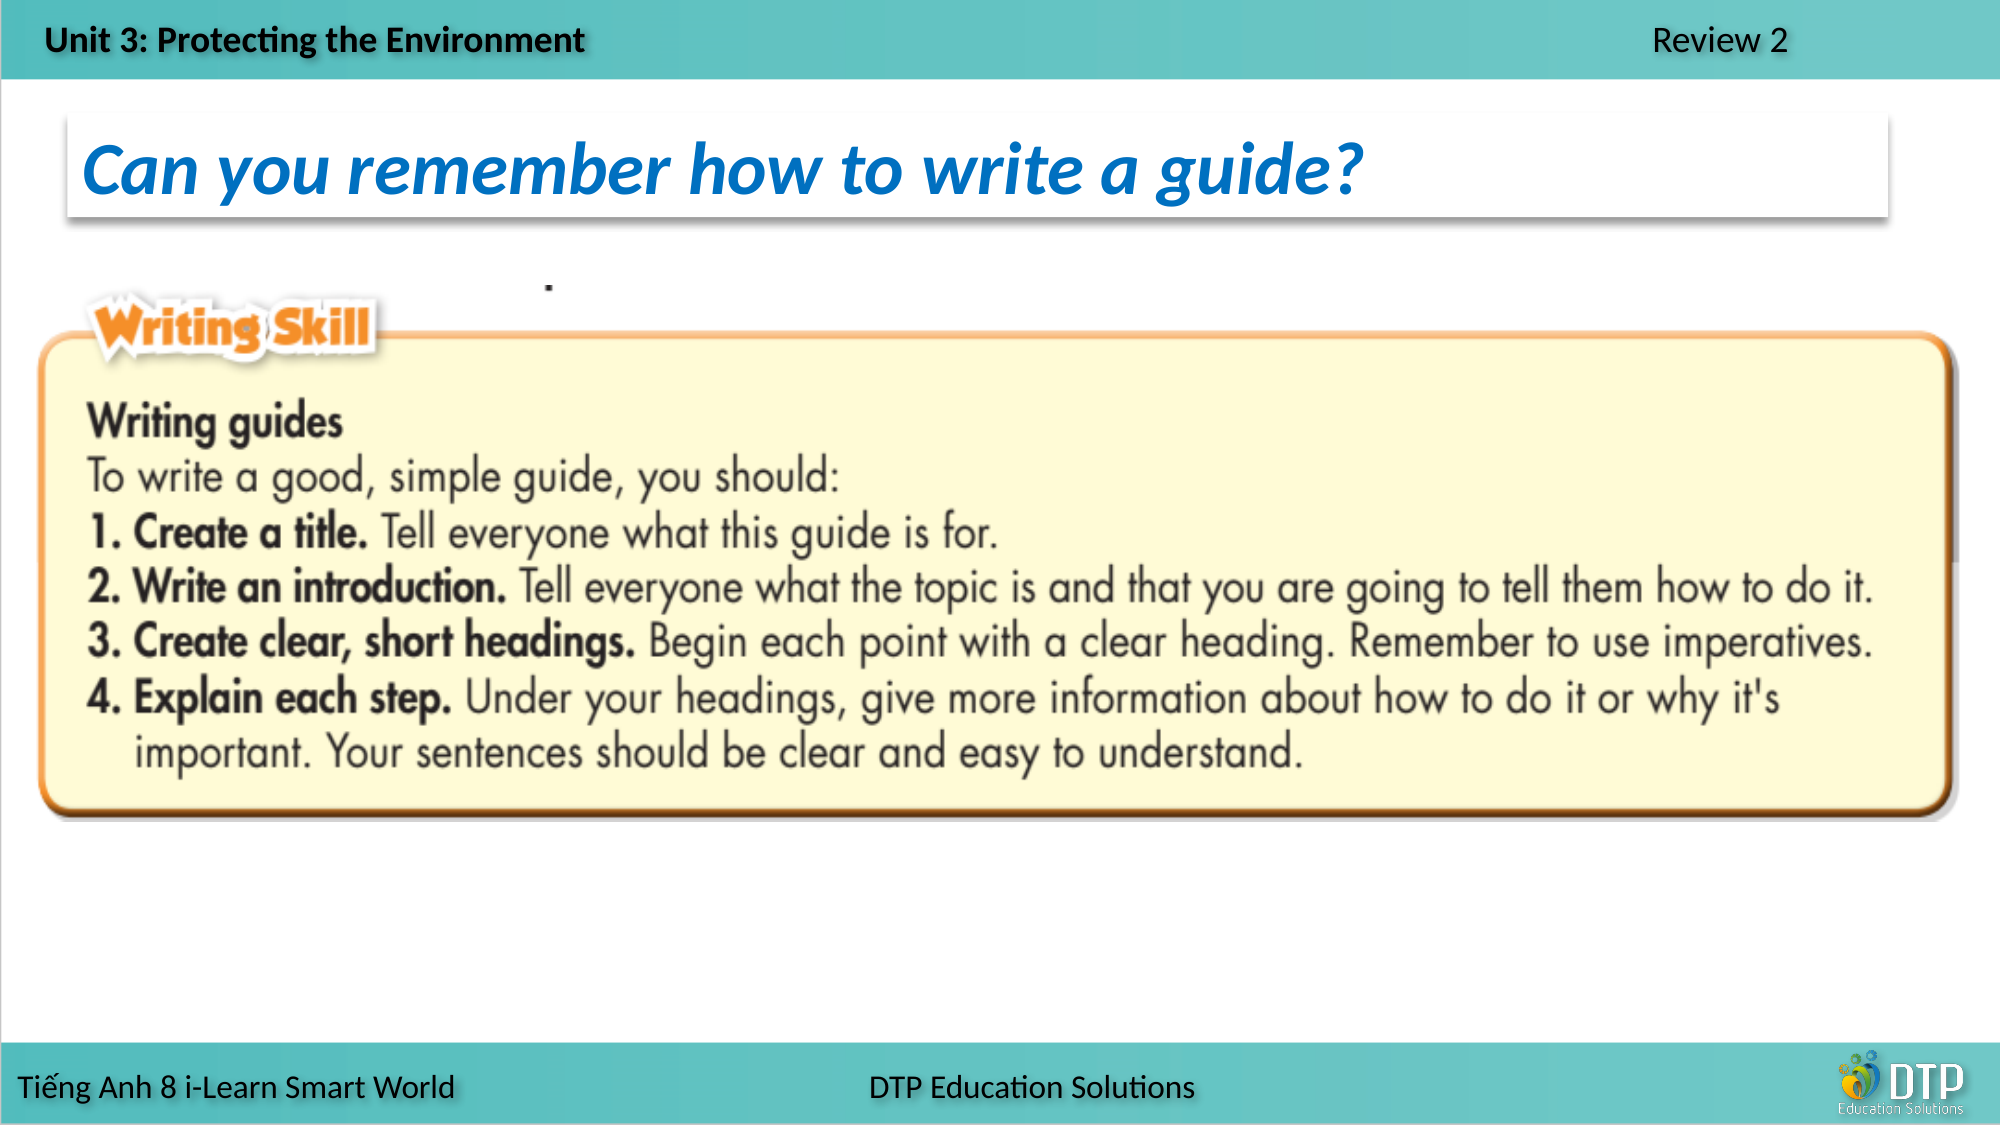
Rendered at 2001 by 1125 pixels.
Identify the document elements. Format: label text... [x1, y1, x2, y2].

picture [0, 0, 2000, 1125]
text_box Can you remember how to write a guide? [67, 112, 1889, 218]
